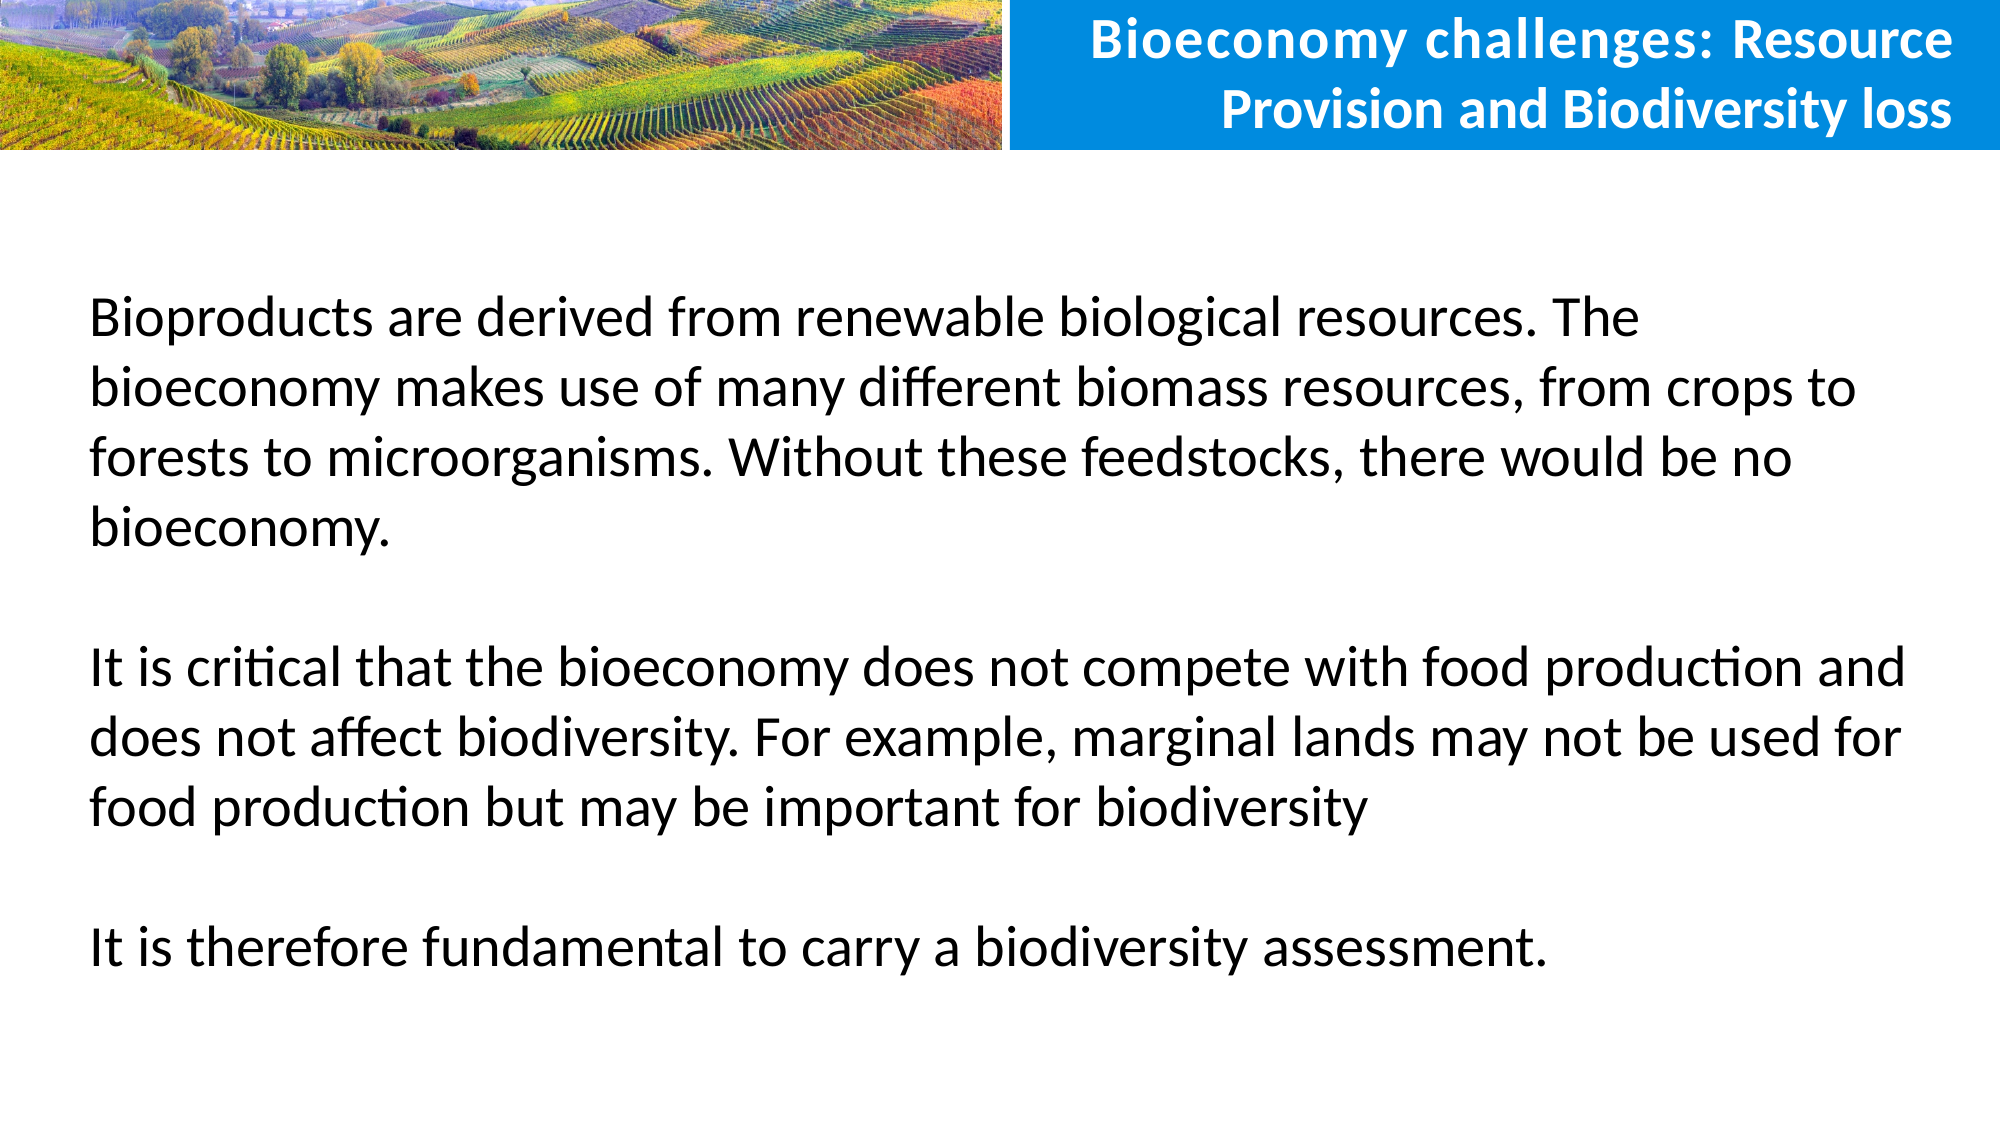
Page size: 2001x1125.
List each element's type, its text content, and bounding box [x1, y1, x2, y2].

text_box [417, 0, 2000, 830]
text_box Bioproducts are derived from renewable biological resources. The bioeconomy makes use of many different biomass resources, from crops to forests to microorganisms. Without these feedstocks, there would be no bioeconomy. It is critical that the bioeconomy does not compete with food production and does not affect biodiversity. For example, marginal lands may not be used for food production but may be important for biodiversity It is therefore fundamental to carry a biodiversity assessment. [75, 270, 1945, 986]
picture [0, 0, 1002, 150]
text_box Bioeconomy challenges: Resource Provision and Biodiversity loss [1002, 0, 1969, 148]
